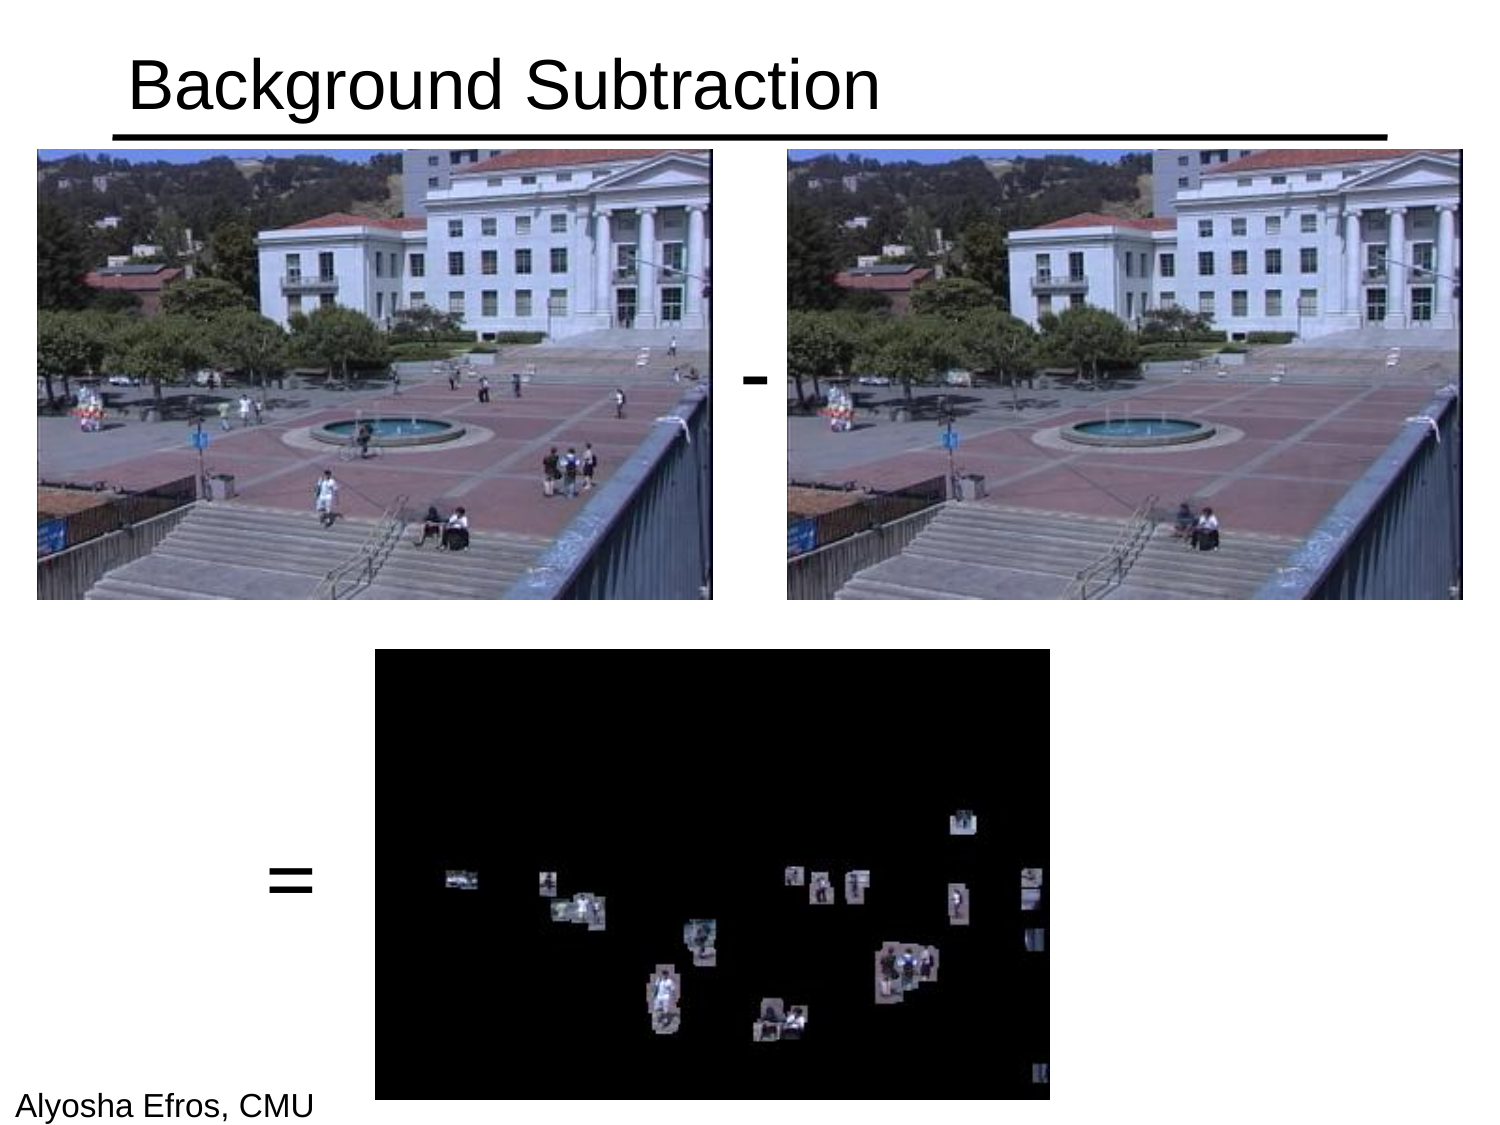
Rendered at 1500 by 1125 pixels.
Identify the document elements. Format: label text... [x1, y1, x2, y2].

picture [37, 149, 713, 601]
picture [374, 649, 1051, 1101]
text_box = [250, 812, 333, 938]
picture [787, 149, 1463, 601]
text_box - [725, 303, 782, 429]
text_box Alyosha Efros, CMU [0, 1076, 425, 1125]
title Background Subtraction [112, 12, 1388, 151]
